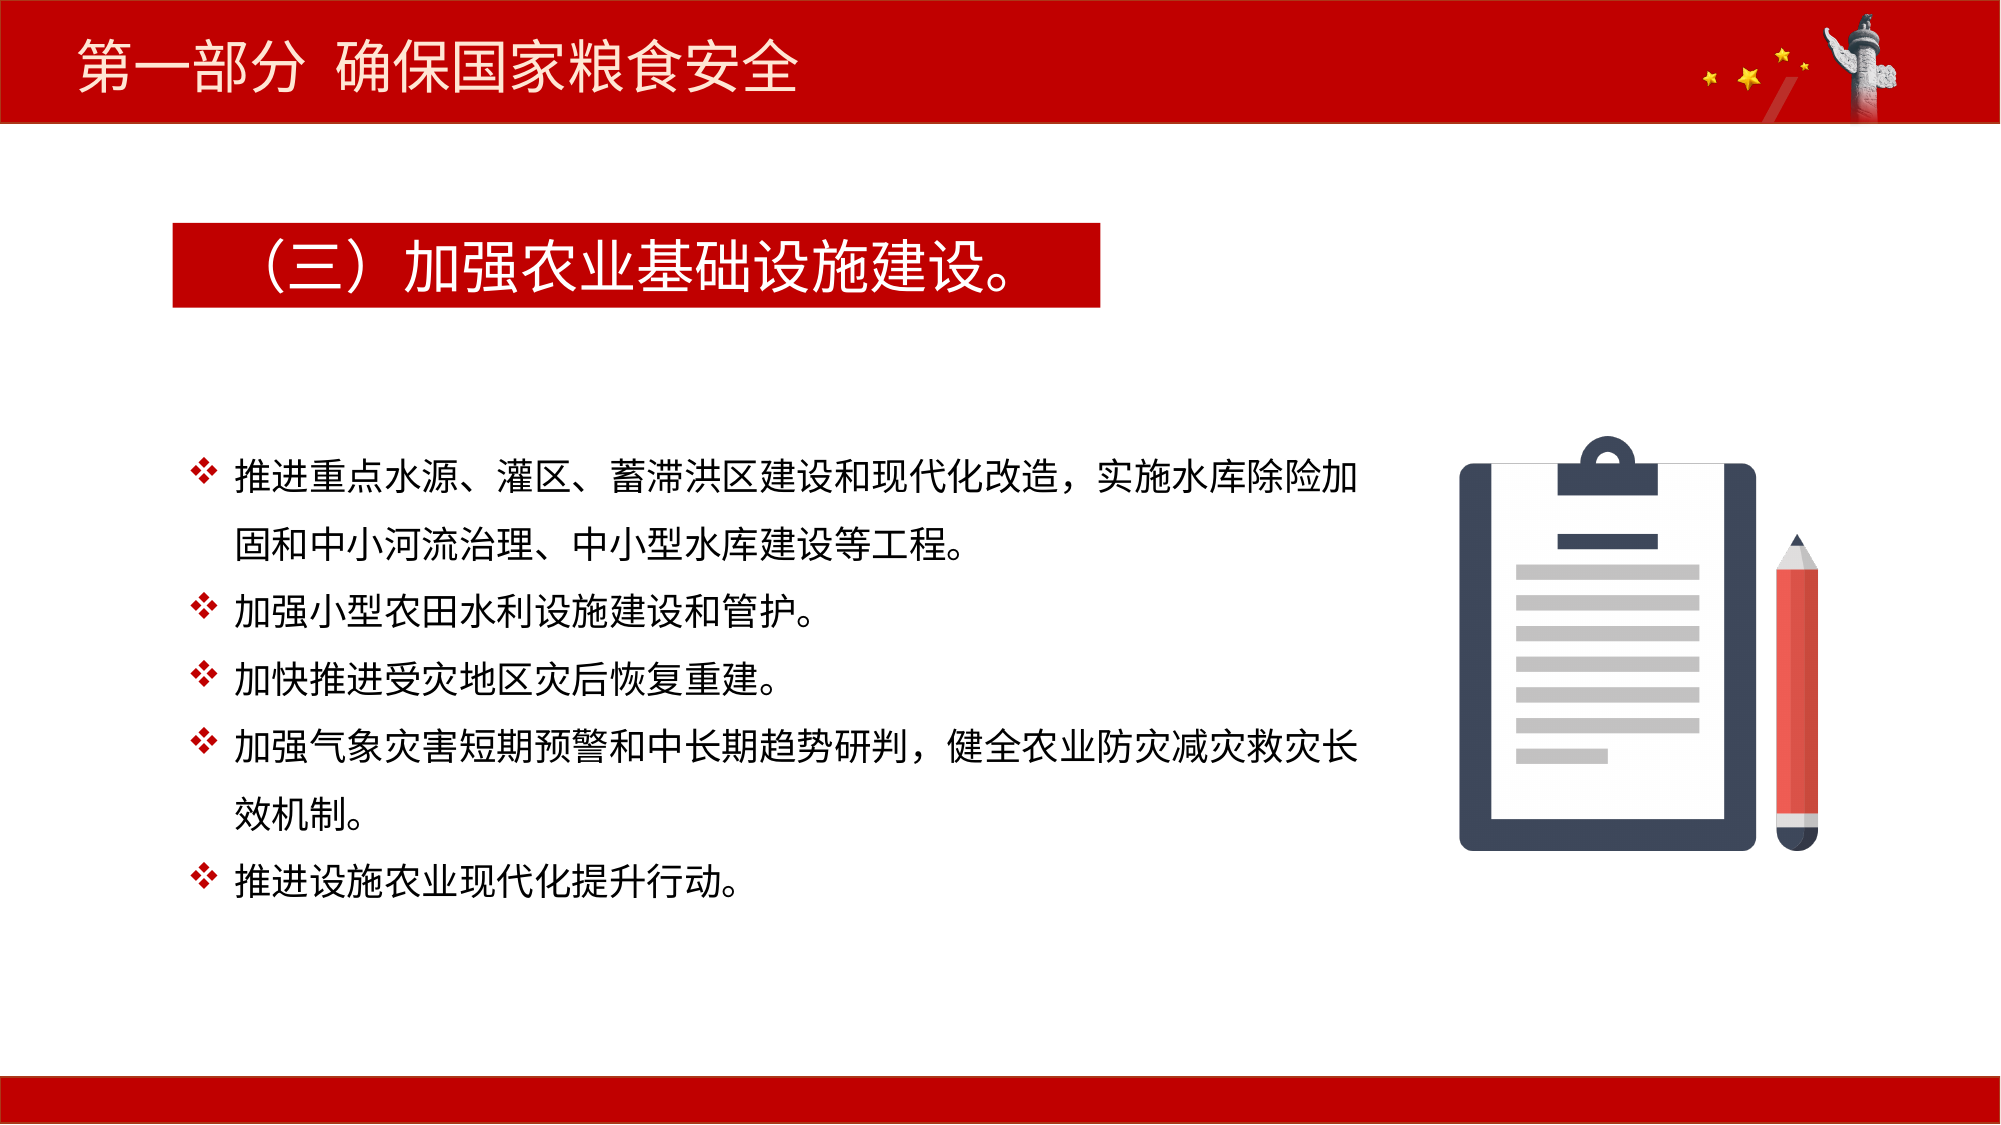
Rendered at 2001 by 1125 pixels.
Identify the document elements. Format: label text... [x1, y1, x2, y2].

text_box （三）加强农业基础设施建设。 [172, 222, 1101, 308]
text_box 第一部分 确保国家粮食安全 [60, 22, 1483, 108]
picture [1431, 436, 1846, 852]
picture [1699, 67, 1721, 88]
picture [1821, 0, 1903, 128]
text_box 推进重点水源、灌区、蓄滞洪区建设和现代化改造，实施水库除险加固和中小河流治理、中小型水库建设等工程。 加强小型农田水利设施建设和管护。 加快推进受灾地区灾后恢复重建。 加强气象灾害短期预警和中长期趋势研判，健全农业防灾减灾救灾长效机制。 推进设施农业现代化提升行动。 [172, 423, 1403, 911]
picture [1772, 45, 1792, 64]
picture [1731, 60, 1766, 94]
picture [1798, 60, 1811, 72]
